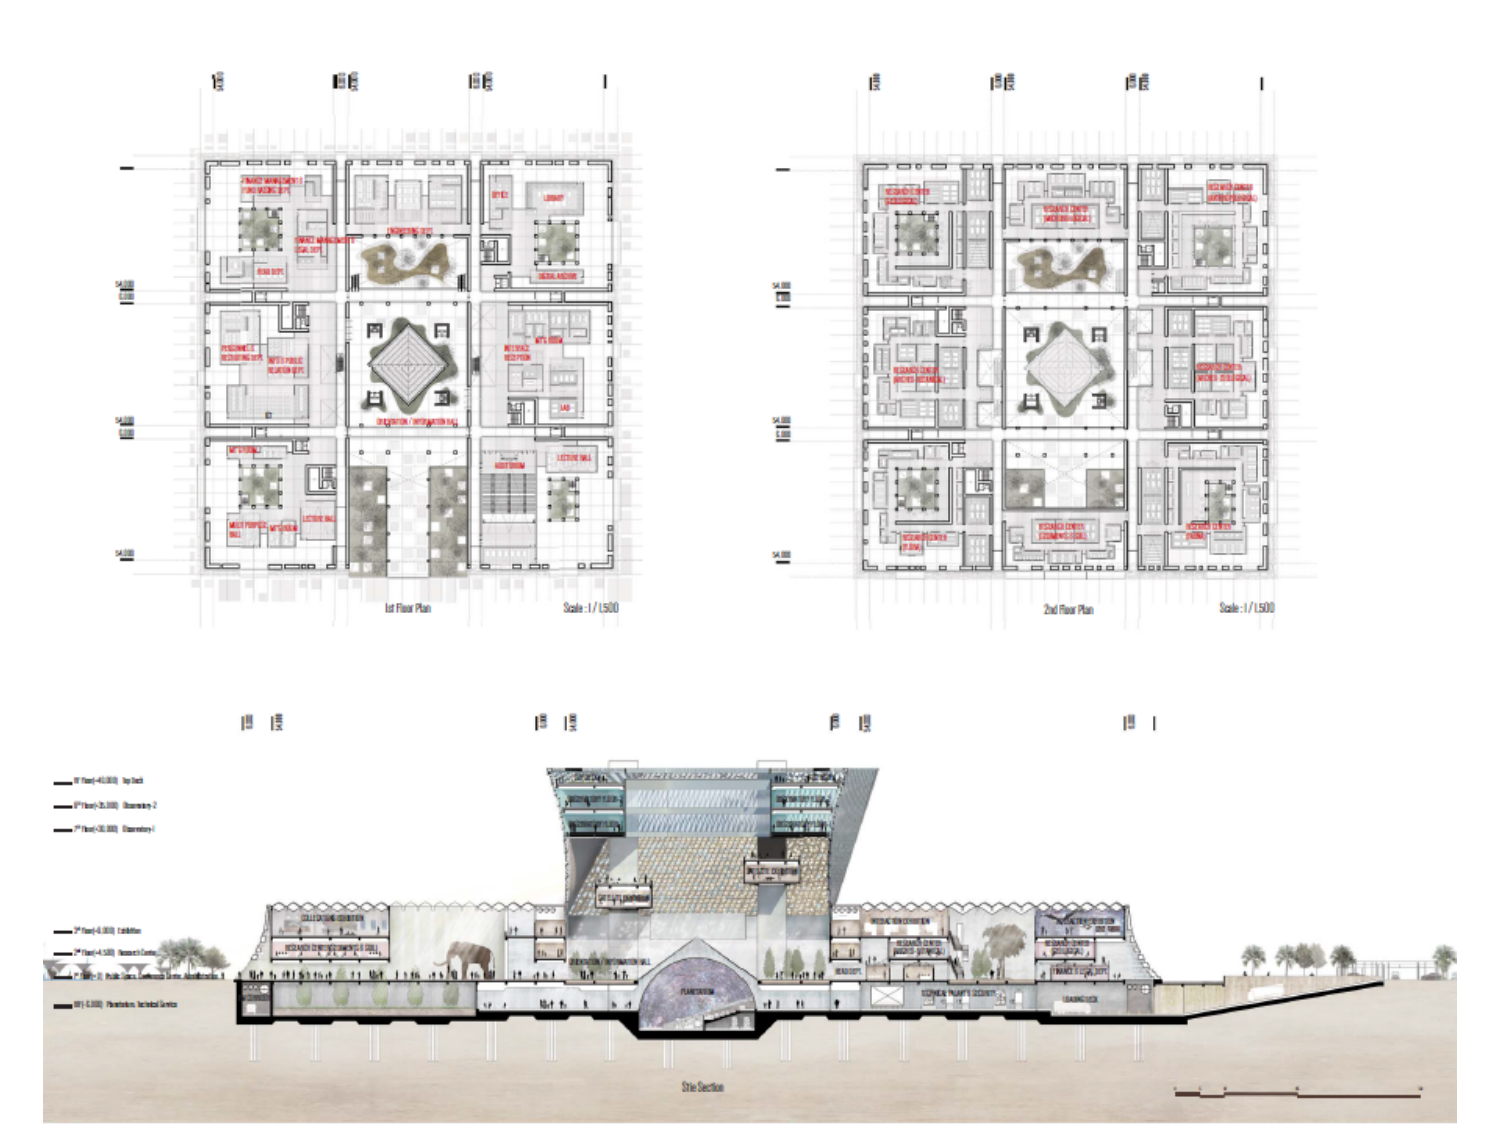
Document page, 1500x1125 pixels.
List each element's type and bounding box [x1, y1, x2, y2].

picture [74, 44, 1419, 638]
picture [43, 668, 1457, 1125]
